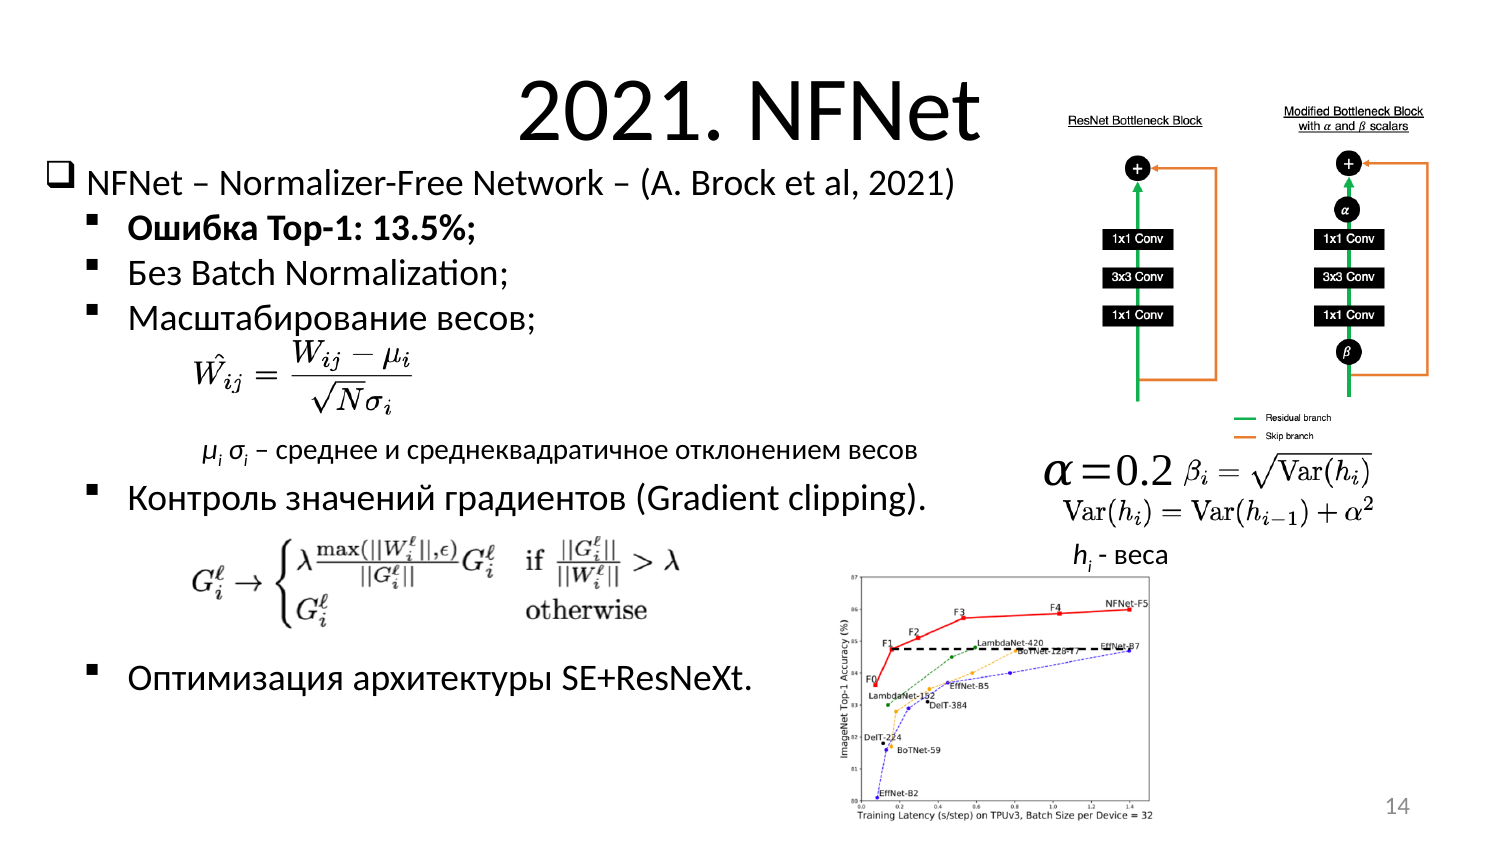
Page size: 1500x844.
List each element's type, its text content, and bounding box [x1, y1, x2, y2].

text_box [74, 33, 1425, 150]
text_box hi - веса [1058, 529, 1184, 583]
picture [1056, 90, 1462, 490]
picture [182, 536, 685, 639]
text_box NFNet – Normalizer-Free Network – (A. Brock et al, 2021) Ошибка Top-1: 13.5%; Без Batch Normalization; Масштабирование весов; Контроль значений градиентов (Gradient clipping). Оптимизация архитектуры SE+ResNeXt. [29, 150, 1117, 705]
picture [832, 563, 1160, 831]
slide_number 14 [1163, 782, 1425, 827]
picture [1063, 495, 1373, 529]
picture [194, 338, 412, 415]
text_box µi σi – среднее и среднеквадратичное отклонением весов [187, 422, 934, 478]
